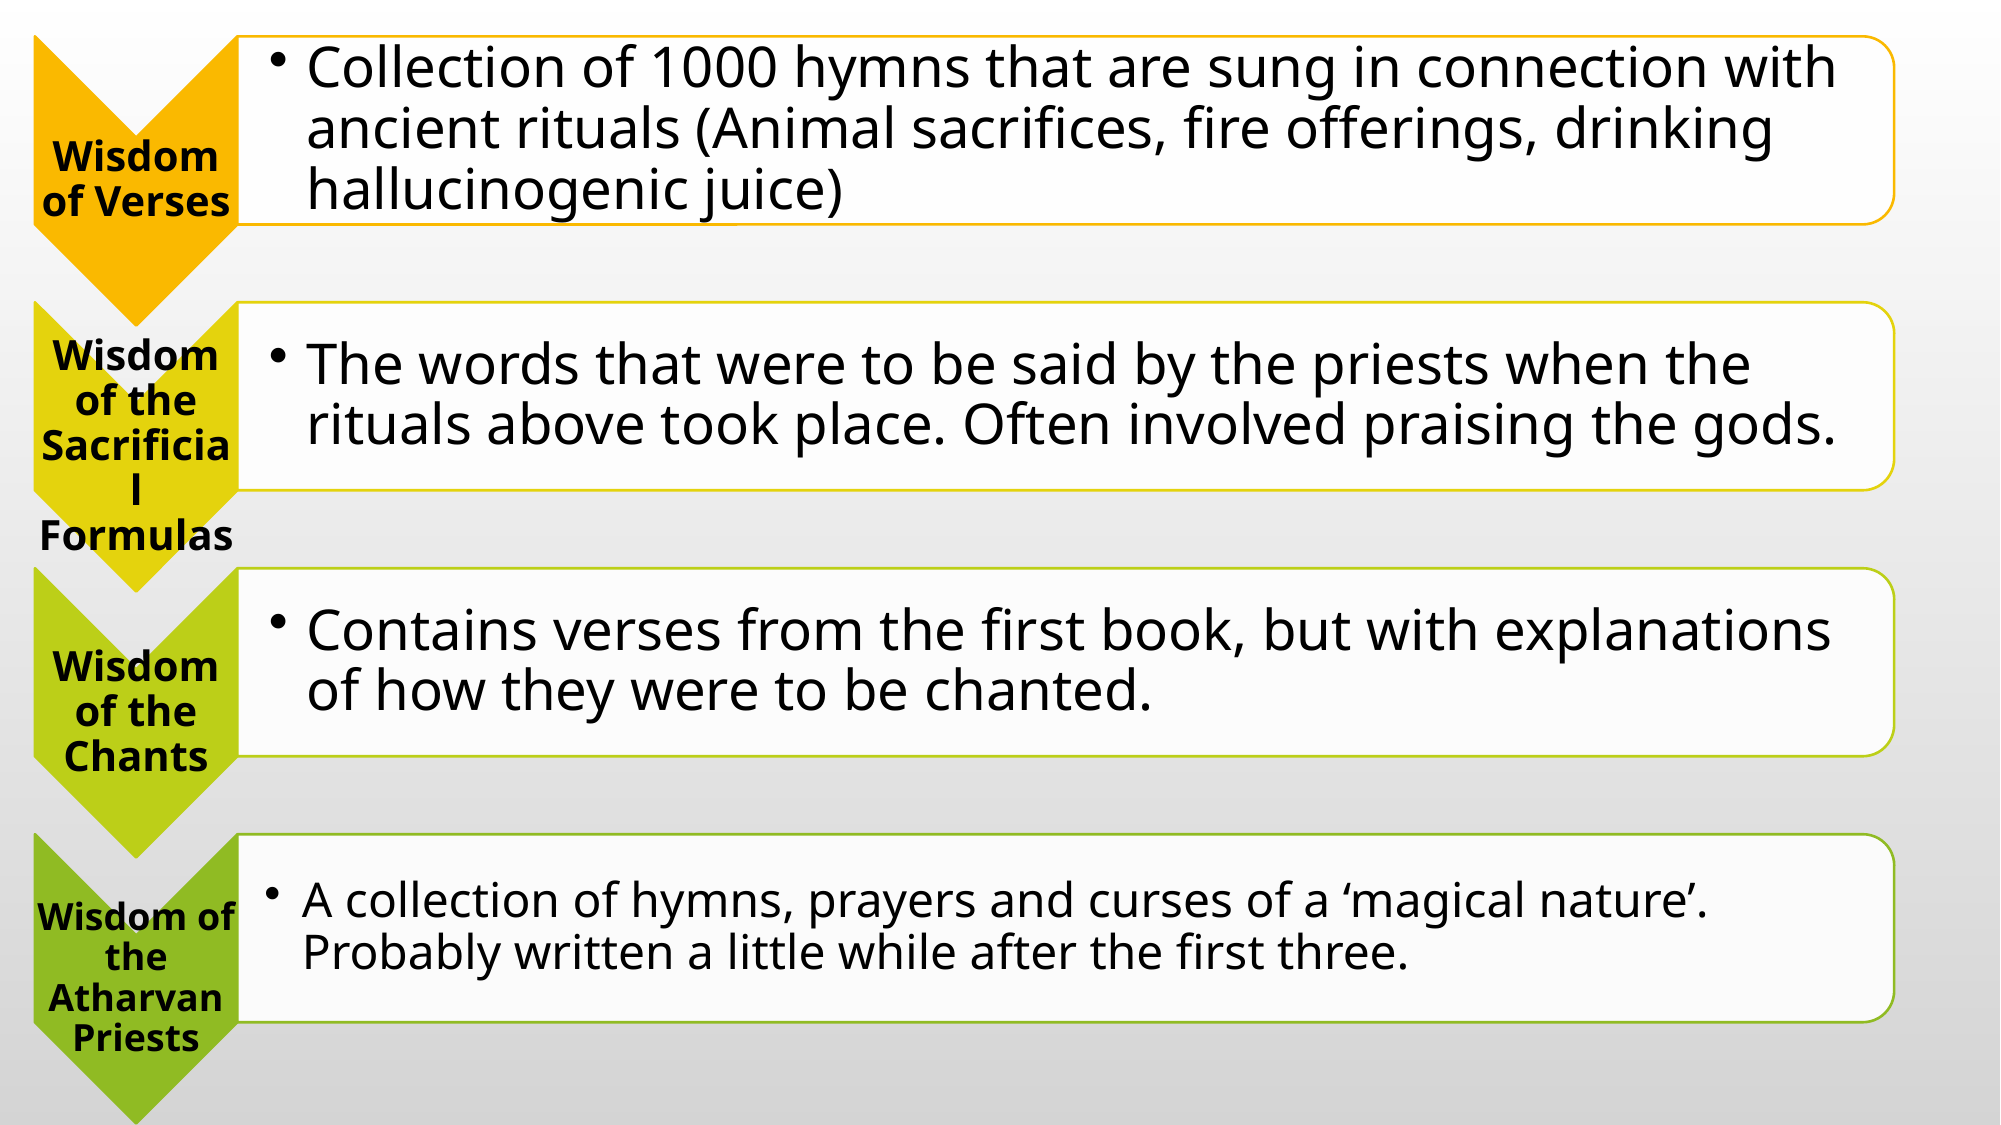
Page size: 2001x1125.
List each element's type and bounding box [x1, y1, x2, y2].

text_box [34, 34, 1895, 1125]
